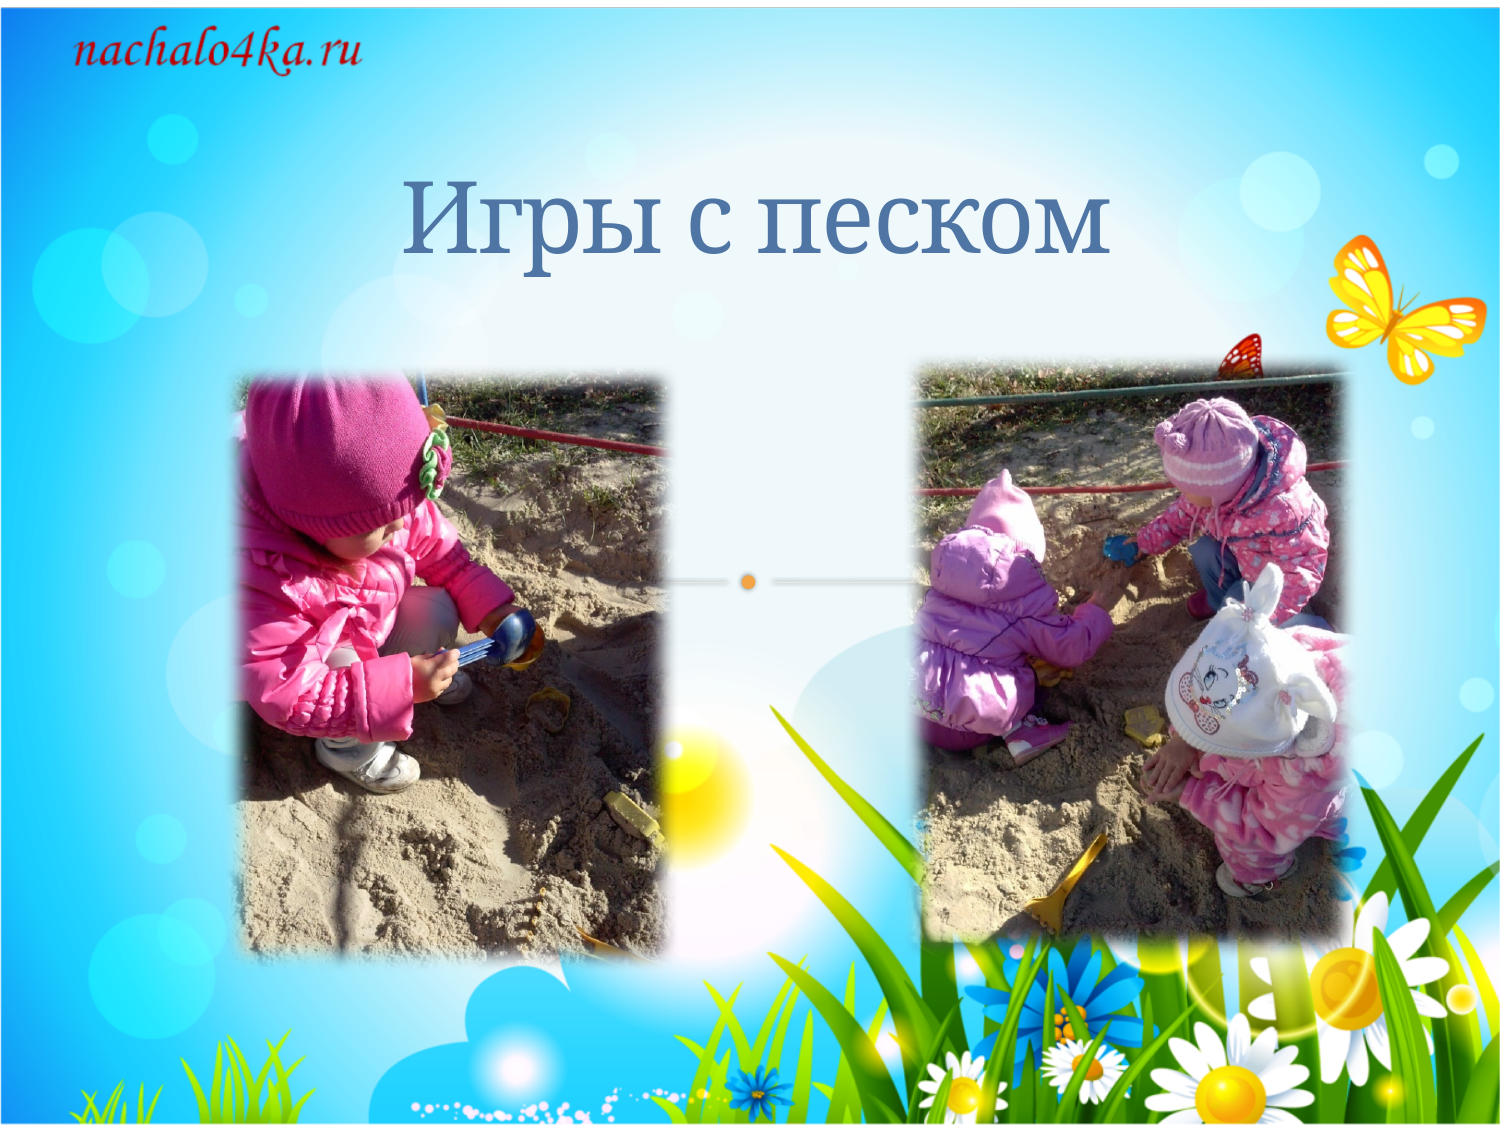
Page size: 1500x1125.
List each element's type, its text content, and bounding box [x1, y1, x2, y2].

title Игры с песком [74, 105, 1438, 282]
picture [0, 0, 1500, 1125]
